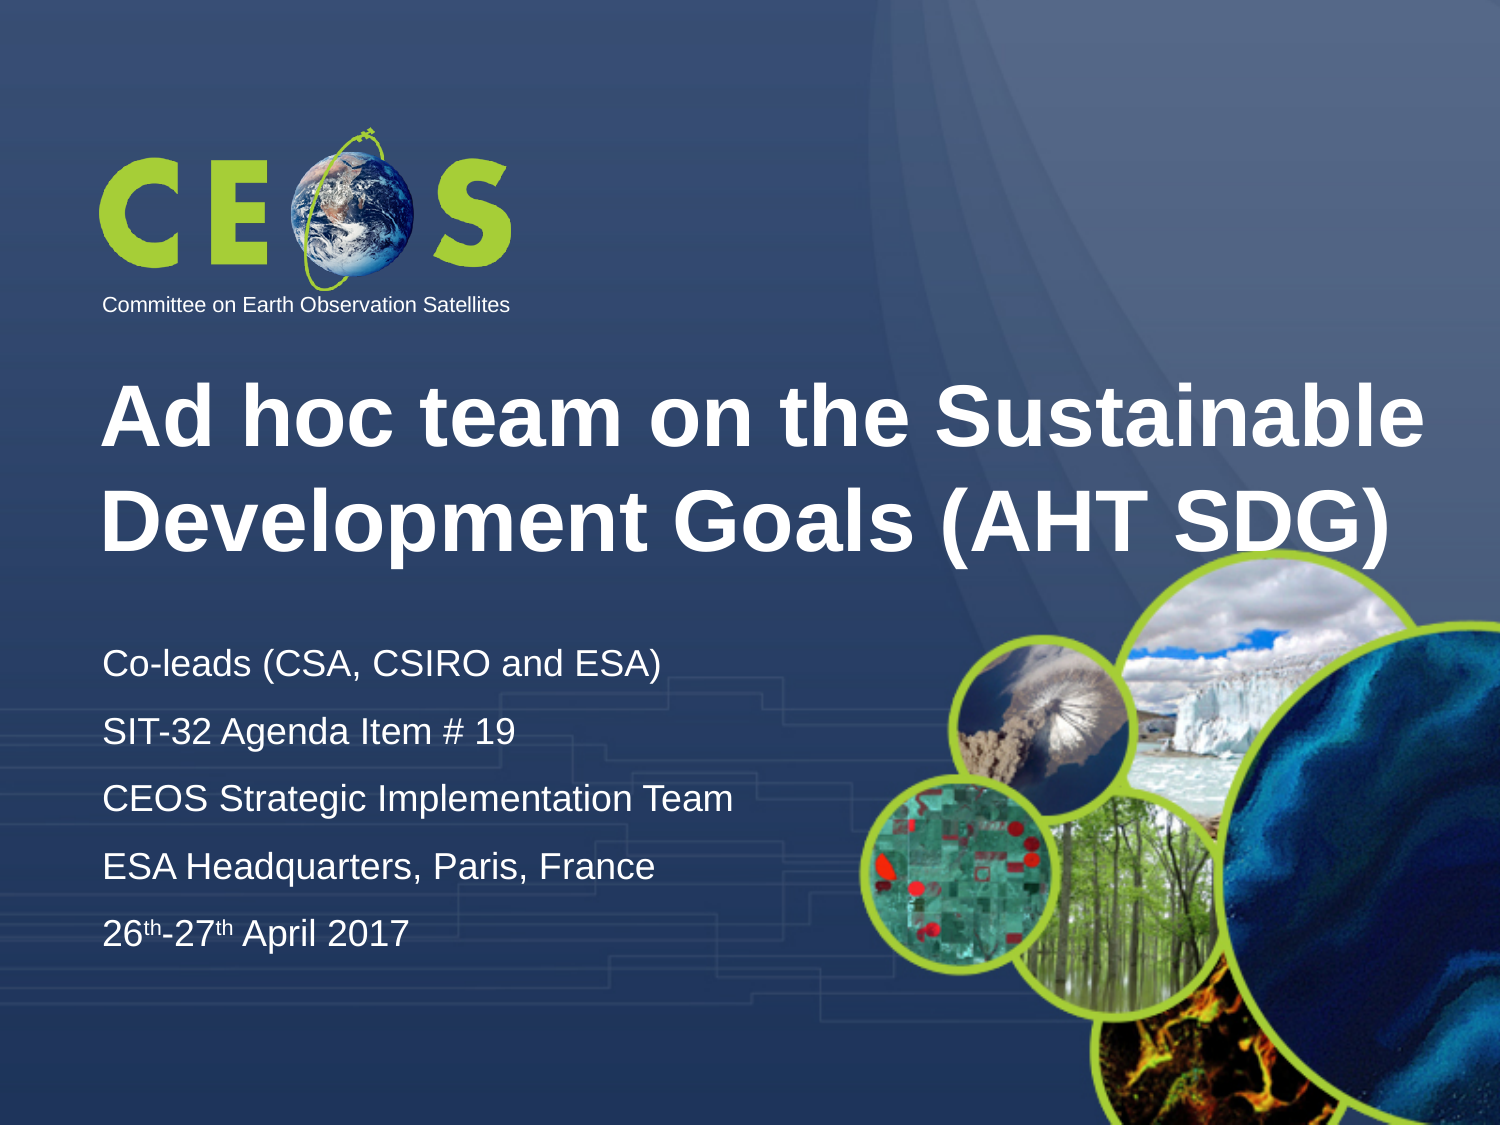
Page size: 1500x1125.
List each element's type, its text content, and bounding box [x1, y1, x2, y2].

picture [0, 0, 1500, 1125]
title Ad hoc team on the Sustainable Development Goals (AHT SDG) [99, 358, 1460, 522]
text_box Committee on Earth Observation Satellites [102, 290, 563, 325]
picture [1435, 1058, 1443, 1065]
text_box Co-leads (CSA, CSIRO and ESA) SIT-32 Agenda Item # 19 CEOS Strategic Implementation Team ESA Headquarters, Paris, France 26th-27th April 2017 [102, 616, 892, 1034]
